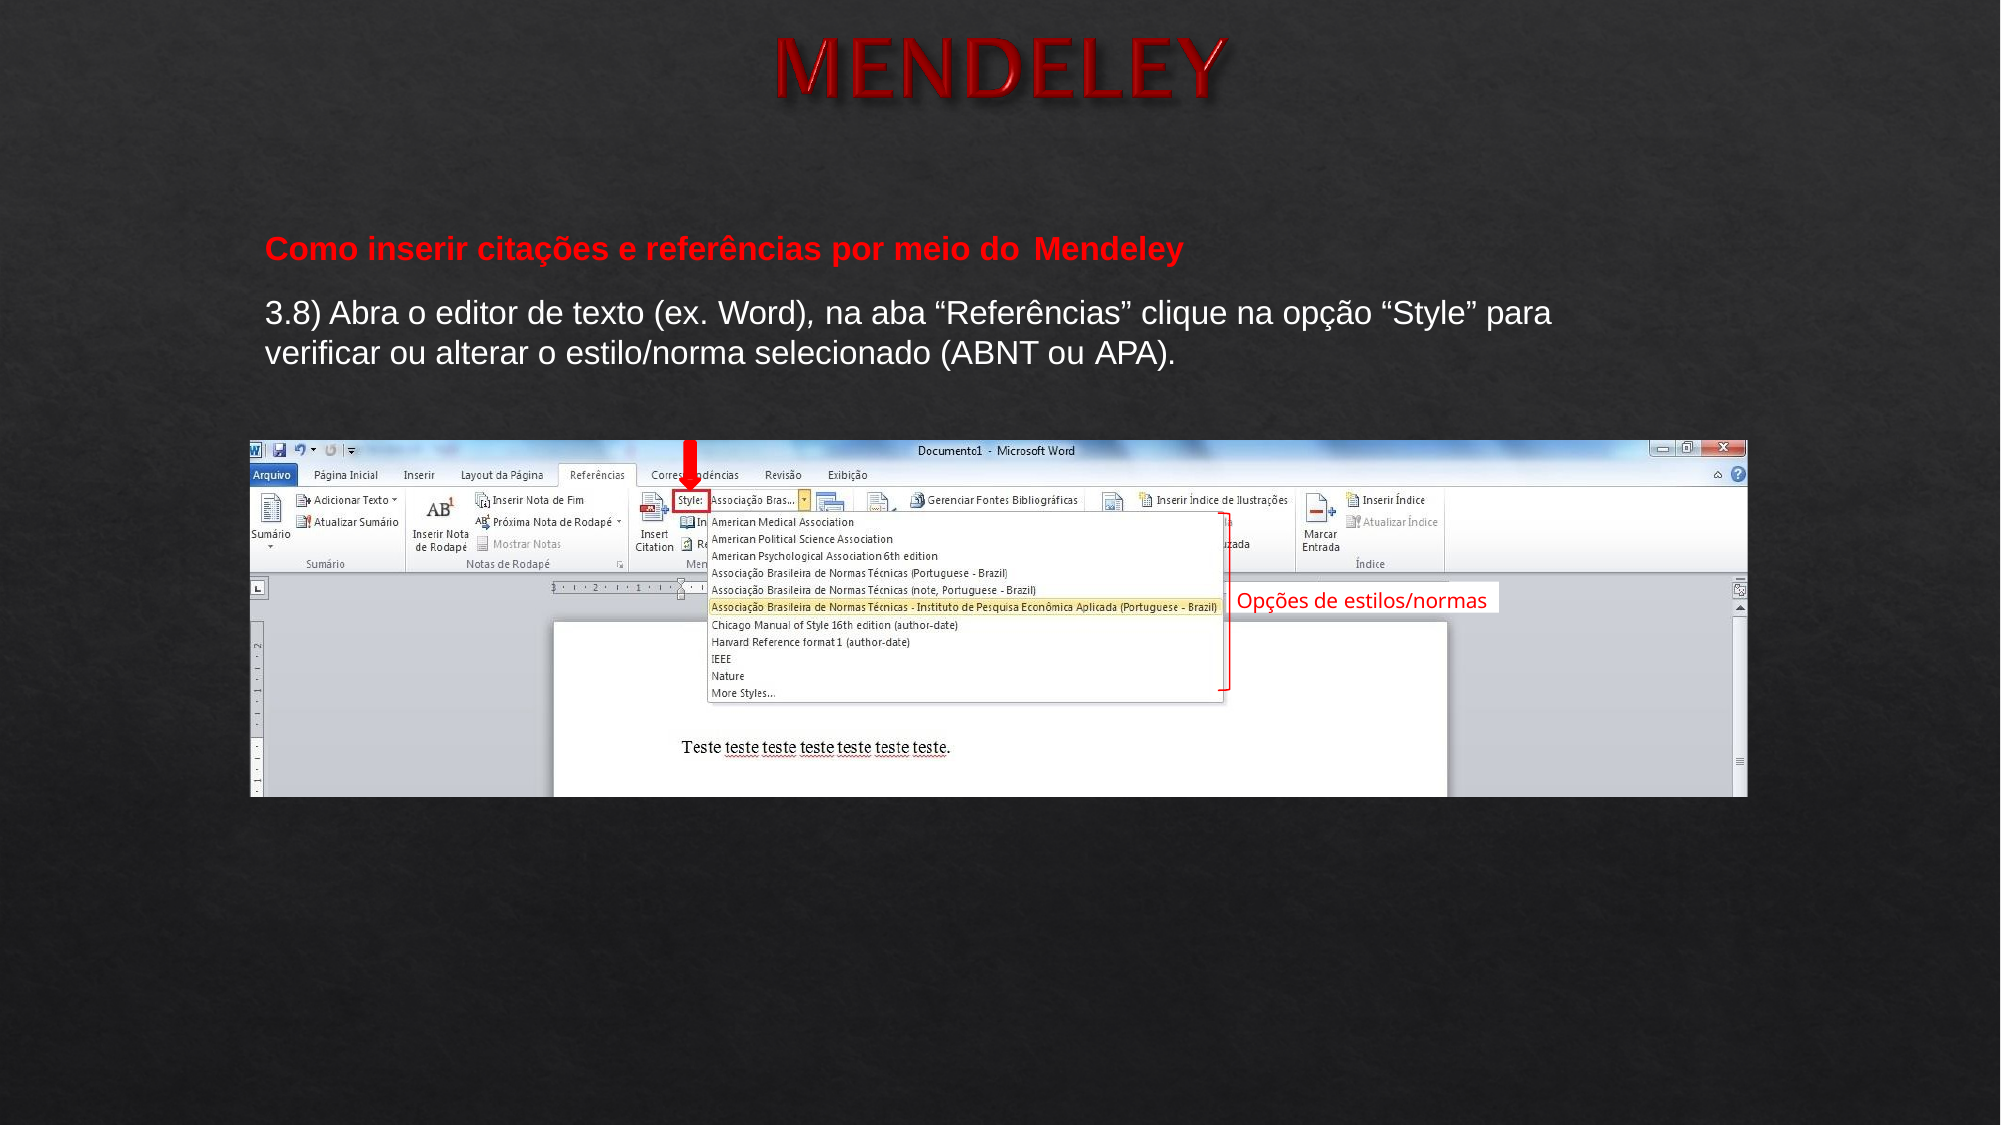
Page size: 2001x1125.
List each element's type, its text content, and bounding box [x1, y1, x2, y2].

text_box [249, 440, 1748, 797]
text_box [714, 0, 1328, 187]
text_box [681, 442, 700, 489]
text_box Opções de estilos/normas [1230, 581, 1499, 613]
text_box [1217, 513, 1230, 691]
text_box Como inserir citações e referências por meio do Mendeley 3.8) Abra o editor de texto (ex. Word), na aba “Referências” clique na opção “Style” para verificar ou alterar o estilo/norma selecionado (ABNT ou APA). [262, 224, 1580, 372]
